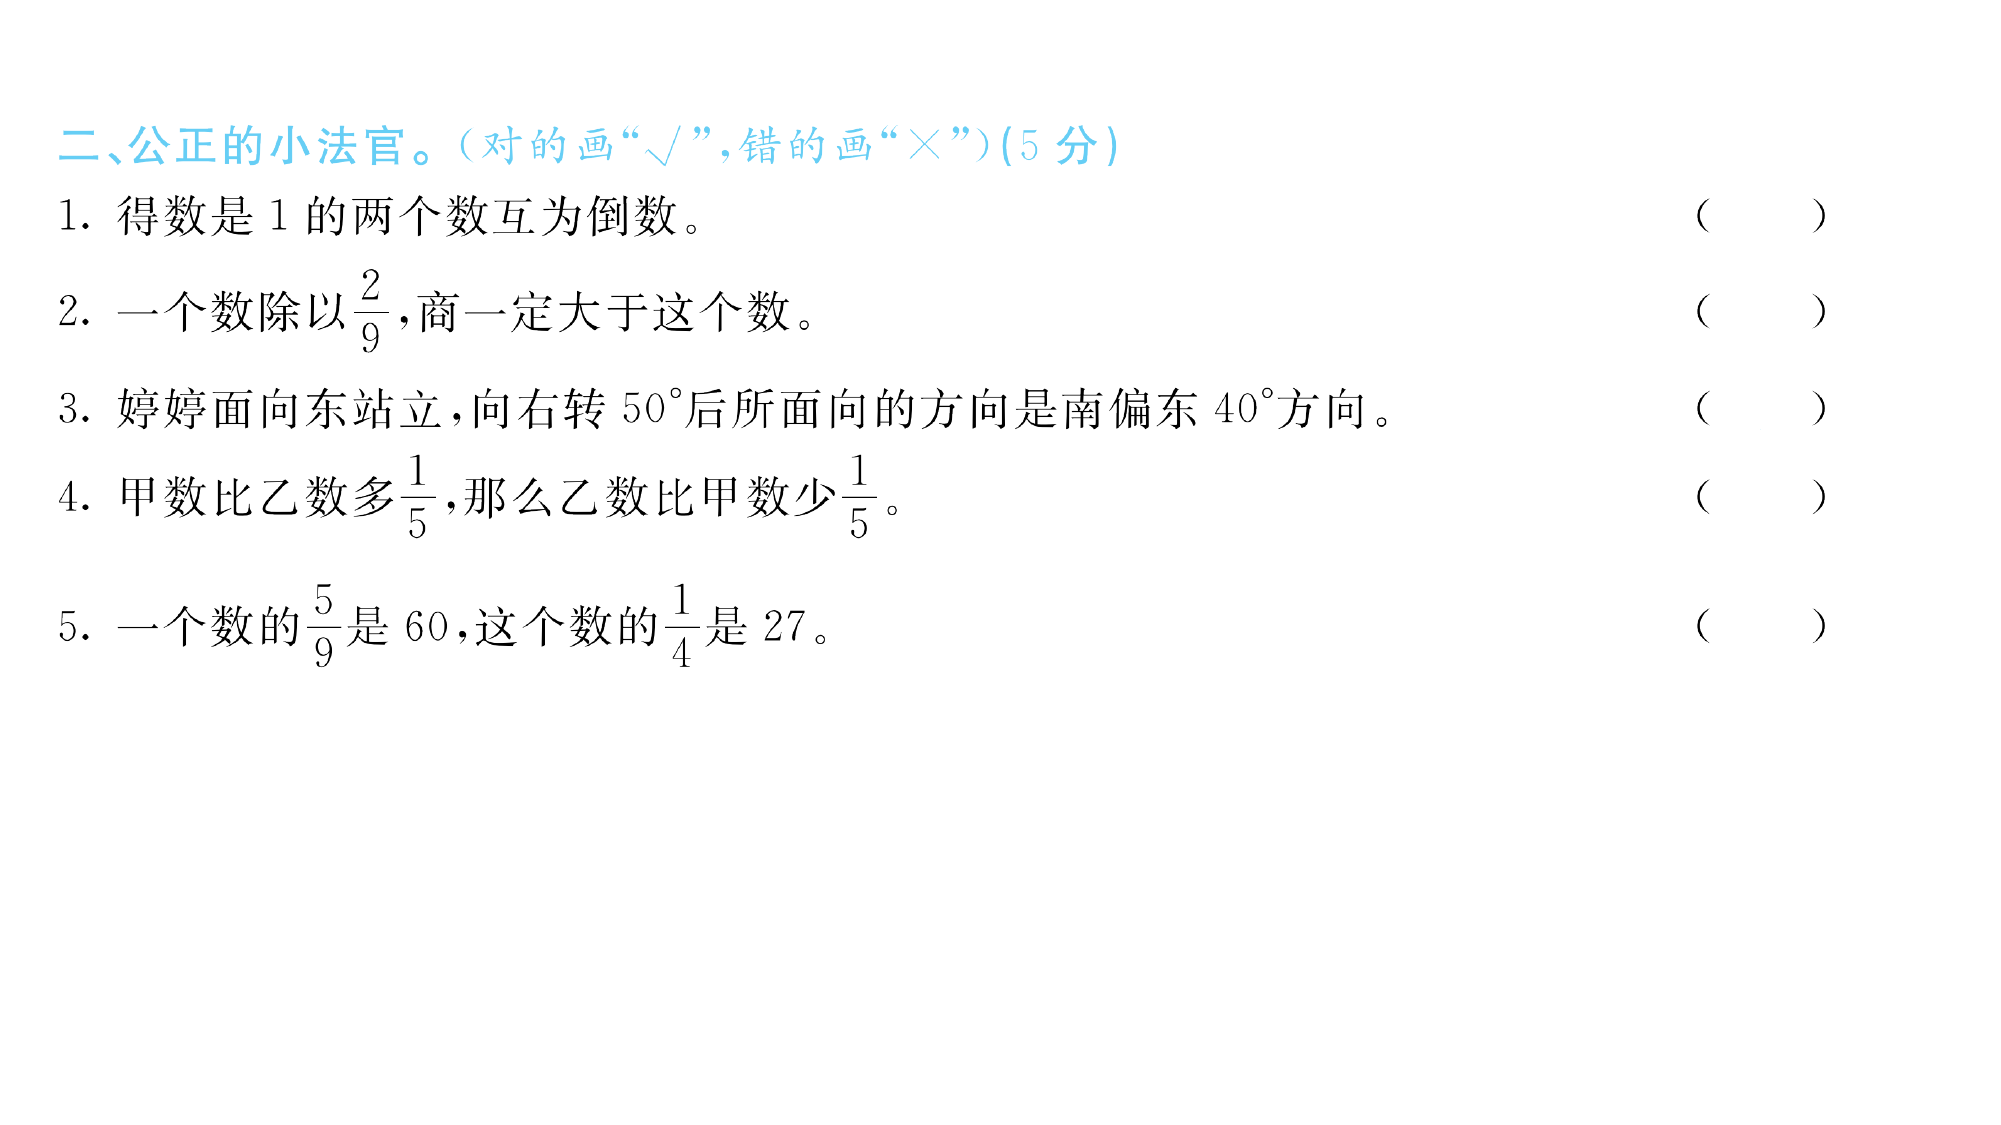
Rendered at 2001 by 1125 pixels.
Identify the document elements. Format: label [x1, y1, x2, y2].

picture [55, 101, 1945, 696]
